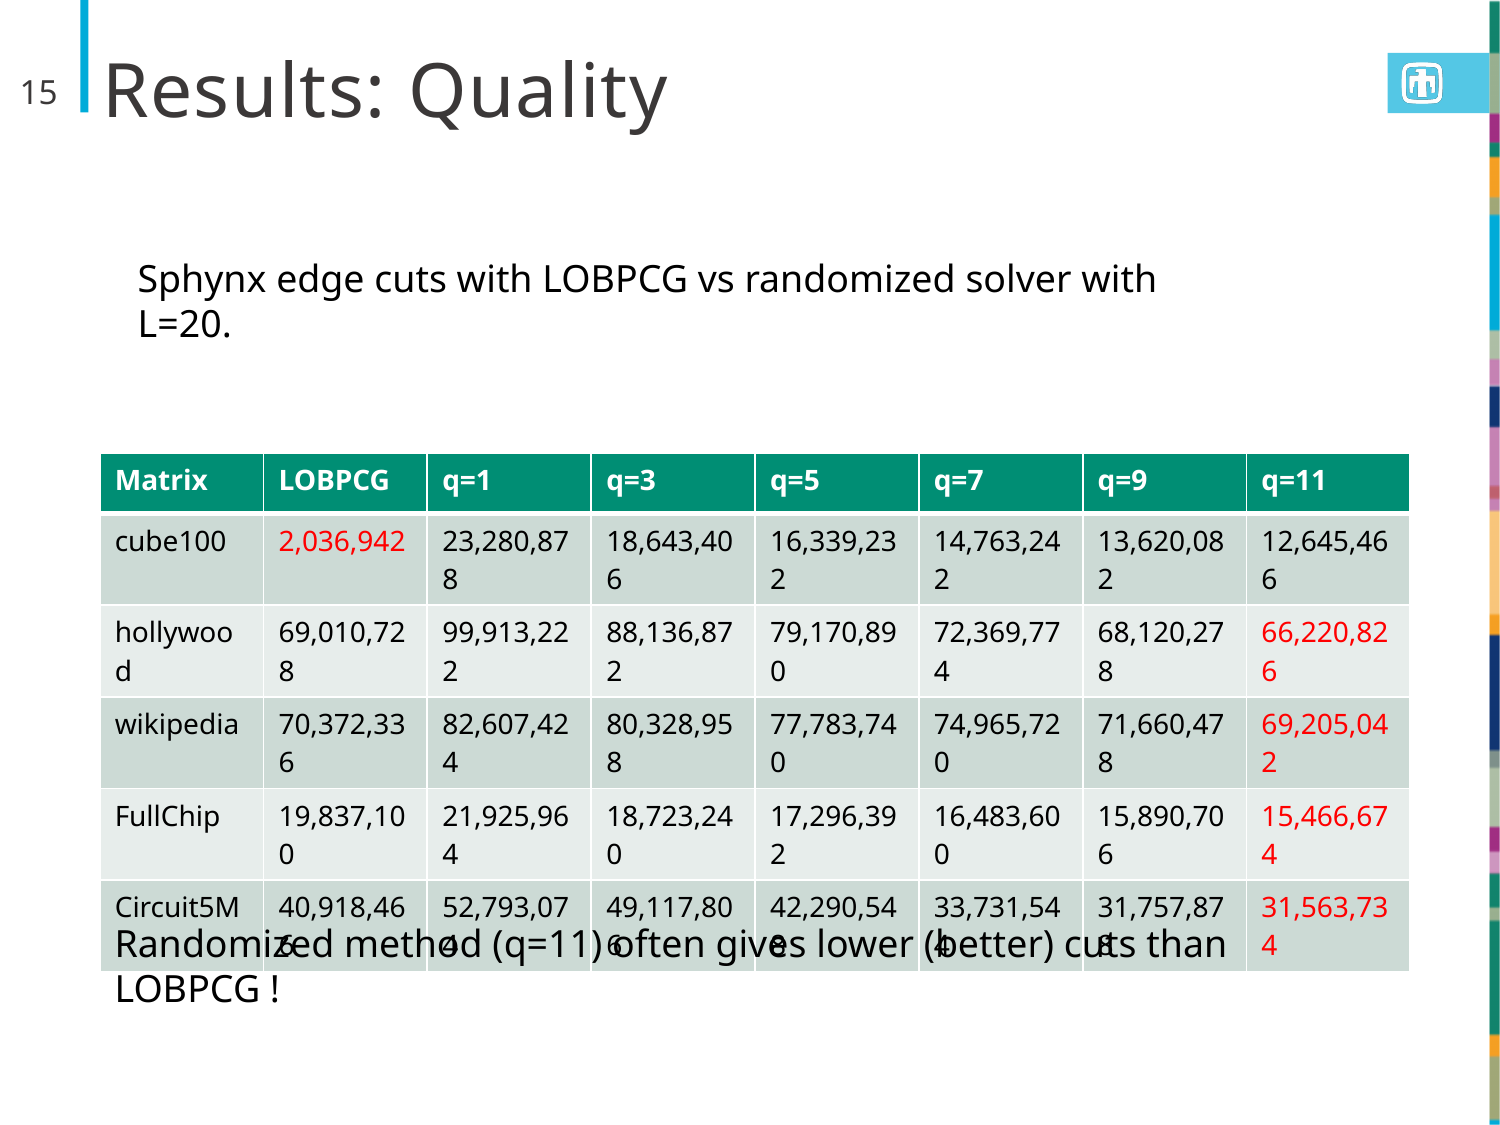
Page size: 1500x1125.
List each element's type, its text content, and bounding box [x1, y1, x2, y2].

table_cell 21,925,964 [428, 789, 590, 879]
table_cell 42,290,548 [756, 881, 918, 912]
table_cell cube100 [101, 516, 263, 604]
table_header q=1 [428, 454, 590, 511]
table_cell 33,731,544 [920, 881, 1082, 912]
table_cell 15,890,706 [1084, 789, 1246, 879]
table_header LOBPCG [264, 454, 426, 511]
table_cell 74,965,720 [920, 698, 1082, 788]
table_cell 16,339,232 [756, 516, 918, 604]
table_cell 69,010,728 [264, 606, 426, 696]
table_cell 69,205,042 [1247, 698, 1409, 788]
table_cell 68,120,278 [1084, 606, 1246, 696]
table_cell 12,645,466 [1247, 516, 1409, 604]
table_cell 40,918,466 [264, 881, 426, 912]
table_cell 18,723,240 [592, 789, 754, 879]
table_cell 88,136,872 [592, 606, 754, 696]
table_cell 31,757,878 [1084, 881, 1246, 912]
table_header Matrix [101, 454, 263, 511]
table_header q=7 [920, 454, 1082, 511]
table_cell 16,483,600 [920, 789, 1082, 879]
table_cell 52,793,074 [428, 881, 590, 912]
table_cell 71,660,478 [1084, 698, 1246, 788]
table_cell 31,563,734 [1247, 881, 1409, 971]
table_cell 14,763,242 [920, 516, 1082, 604]
table_cell 13,620,082 [1084, 516, 1246, 604]
table_cell 79,170,890 [756, 606, 918, 696]
table_cell 72,369,774 [920, 606, 1082, 696]
table_cell FullChip [101, 789, 263, 879]
picture [1401, 62, 1444, 104]
table_cell 80,328,958 [592, 698, 754, 788]
table_cell 49,117,806 [592, 881, 754, 912]
table_cell 18,643,406 [592, 516, 754, 604]
table_cell 23,280,878 [428, 516, 590, 604]
table_header q=9 [1084, 454, 1246, 511]
table_cell 70,372,336 [264, 698, 426, 788]
table_cell 17,296,392 [756, 789, 918, 879]
table_cell 82,607,424 [428, 698, 590, 788]
table_header q=5 [756, 454, 918, 511]
slide_number 15 [0, 64, 73, 125]
table_cell 19,837,100 [264, 789, 426, 879]
table_header q=3 [592, 454, 754, 511]
table_cell Circuit5M [101, 881, 263, 912]
text_box Sphynx edge cuts with LOBPCG vs randomized solver with L=20. [122, 247, 1205, 353]
text_box Randomized method (q=11) often gives lower (better) cuts than LOBPCG ! [99, 912, 1332, 1018]
table_cell 99,913,222 [428, 606, 590, 696]
table_cell wikipedia [101, 698, 263, 788]
picture [1490, 330, 1499, 1120]
table_header q=11 [1247, 454, 1409, 511]
table_cell 77,783,740 [756, 698, 918, 788]
table_cell 2,036,942 [264, 516, 426, 604]
table_cell 66,220,826 [1247, 606, 1409, 696]
picture [1490, 1, 1499, 215]
title Results: Quality [87, 48, 1350, 147]
table_cell 15,466,674 [1247, 789, 1409, 879]
table_cell hollywood [101, 606, 263, 696]
